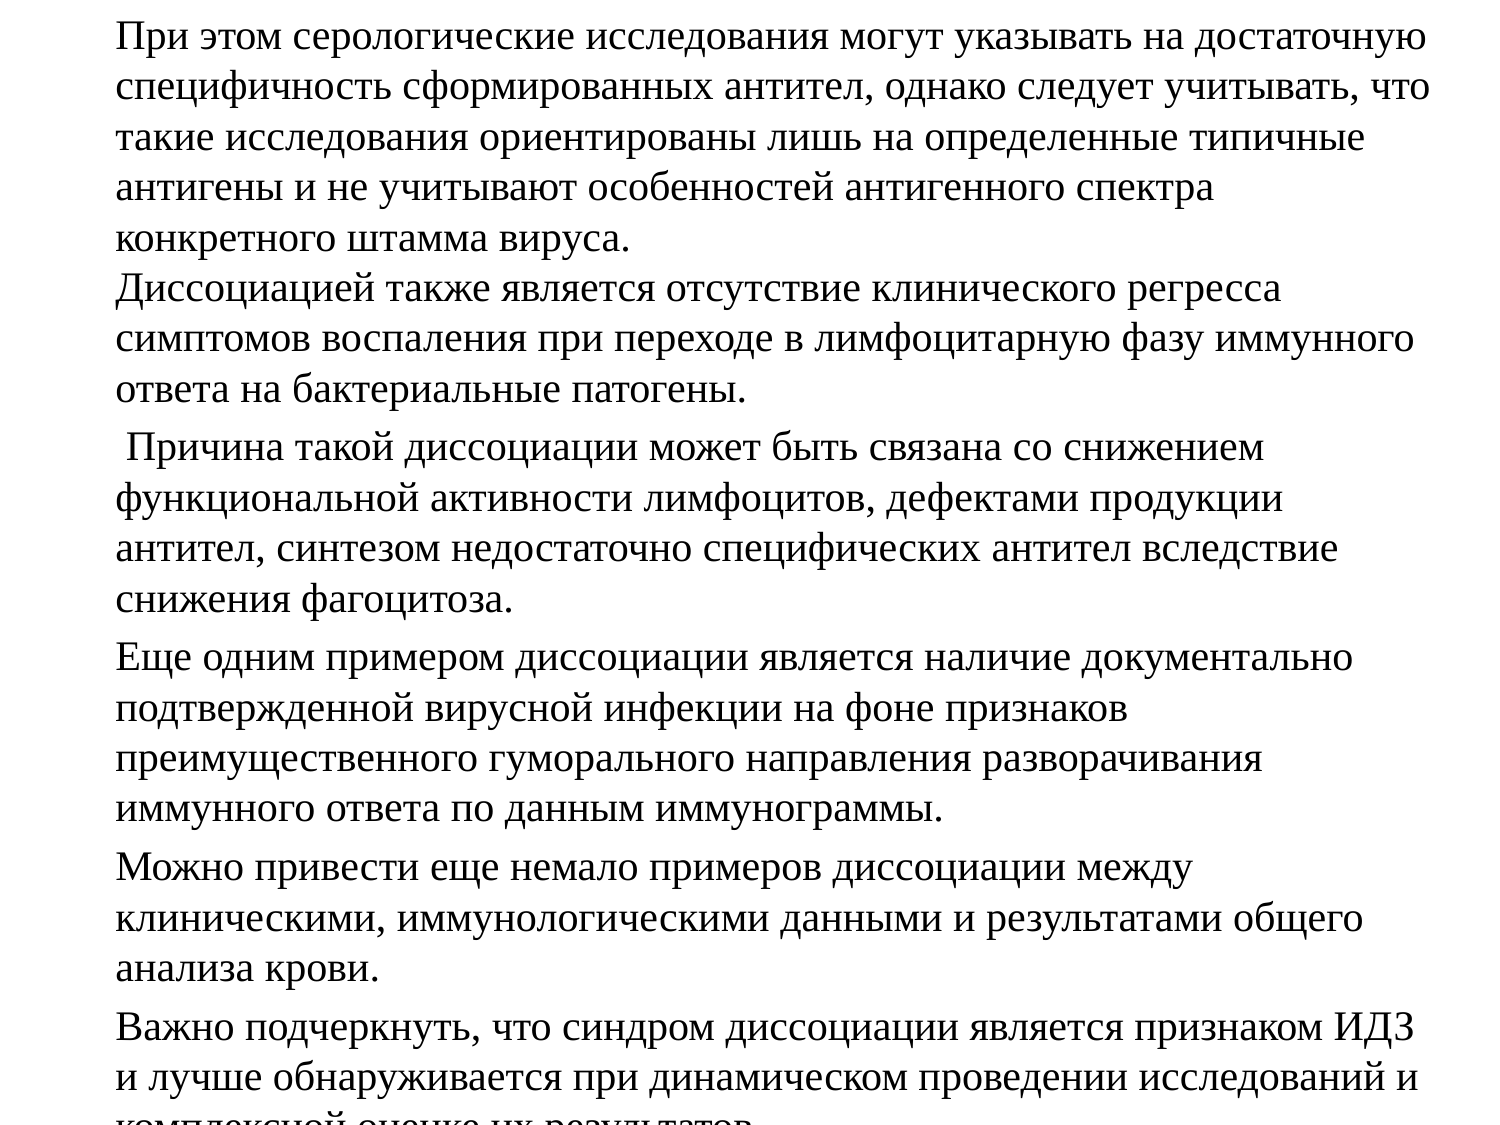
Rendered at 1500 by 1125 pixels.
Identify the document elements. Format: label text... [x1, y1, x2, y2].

list При этом серологические исследования могут указывать на достаточную специфичность сформированных антител, однако следует учитывать, что такие исследования ориентированы лишь на определенные типичные антигены и не учитывают особенностей антигенного спектра конкретного штамма вируса. Диссоциацией также является отсутствие клинического регресса симптомов воспаления при переходе в лимфоцитарную фазу иммунного ответа на бактериальные патогены. Причина такой диссоциации может быть связана со снижением функциональной активности лимфоцитов, дефектами продукции антител, синтезом недостаточно специфических антител вследствие снижения фагоцитоза. Еще одним примером диссоциации является наличие документально подтвержденной вирусной инфекции на фоне признаков преимущественного гуморального направления разворачивания иммунного ответа по данным иммунограммы. Можно привести еще немало примеров диссоциации между клиническими, иммунологическими данными и результатами общего анализа крови. Важно подчеркнуть, что синдром диссоциации является признаком ИДЗ и лучше обнаруживается при динамическом проведении исследований и комплексной оценке их результатов. [100, 0, 1447, 1125]
